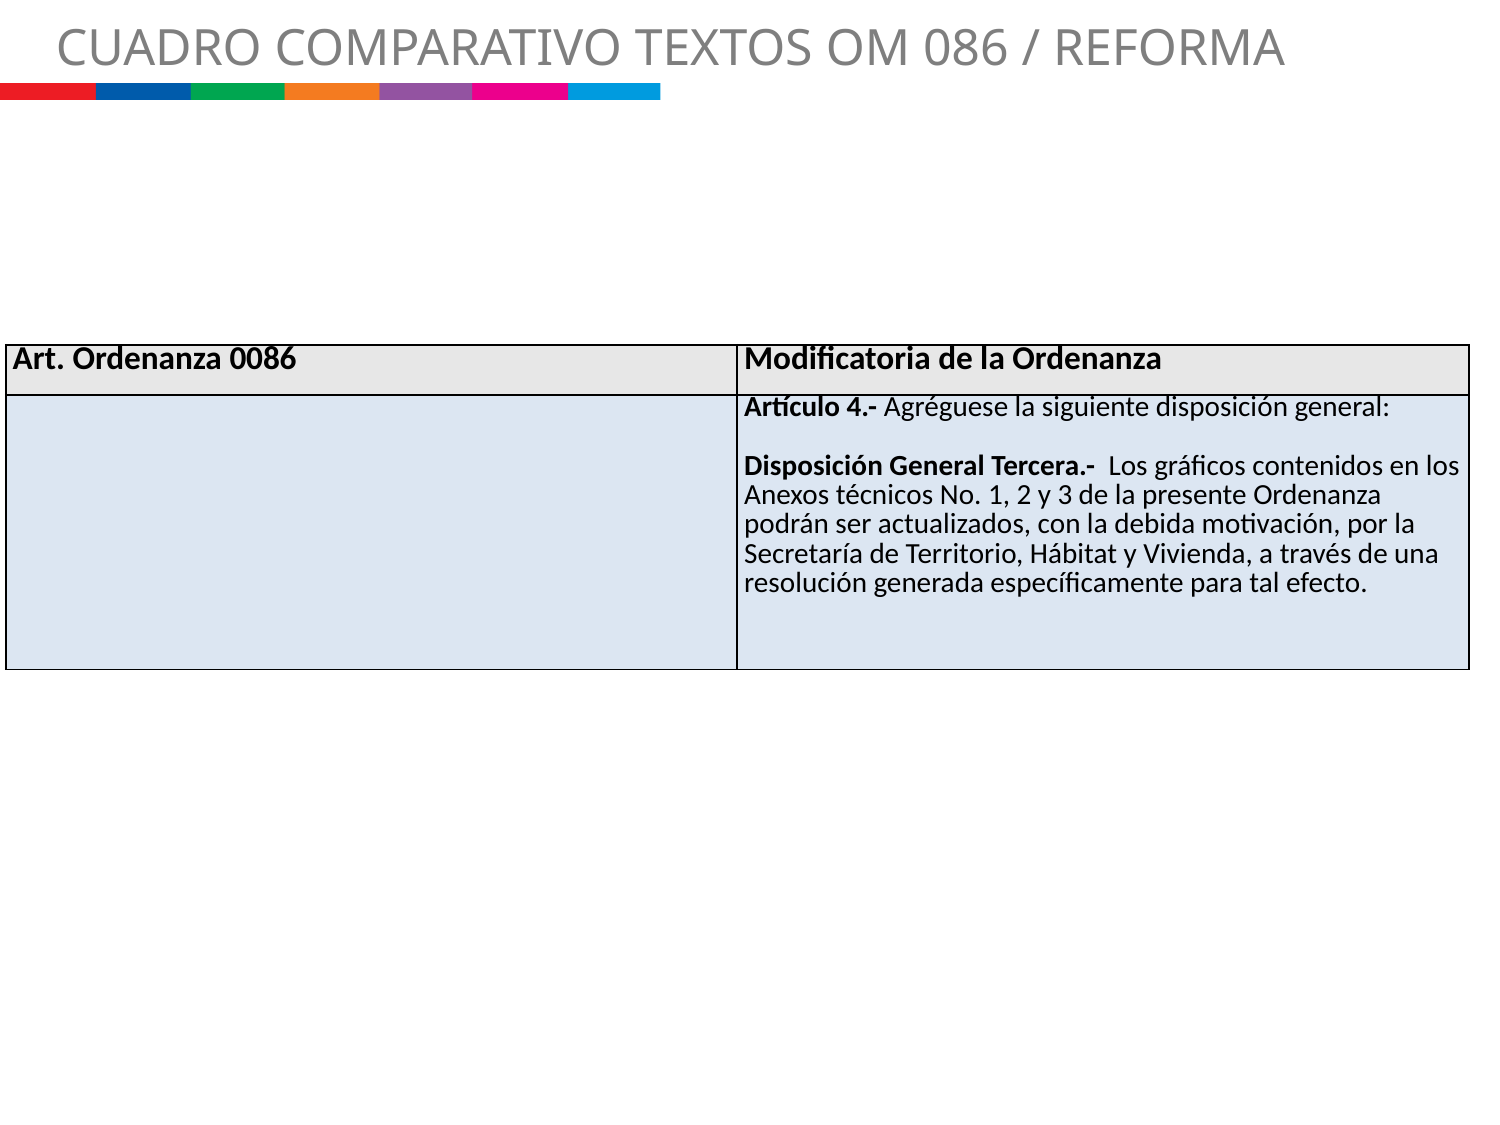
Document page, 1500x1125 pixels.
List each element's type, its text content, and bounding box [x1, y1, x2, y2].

table_header Modificatoria de la Ordenanza [738, 346, 1468, 394]
picture [0, 83, 189, 100]
picture [192, 83, 568, 100]
text_box CUADRO COMPARATIVO TEXTOS OM 086 / REFORMA [41, 7, 1301, 83]
table_cell [7, 396, 736, 669]
table_cell Artículo 4.- Agréguese la siguiente disposición general: Disposición General Tercera.- Los gráficos contenidos en los Anexos técnicos No. 1, 2 y 3 de la presente Ordenanza podrán ser actualizados, con la debida motivación, por la Secretaría de Territorio, Hábitat y Vivienda, a través de una resolución generada específicamente para tal efecto. [738, 396, 1468, 669]
table_header Art. Ordenanza 0086 [7, 346, 736, 394]
